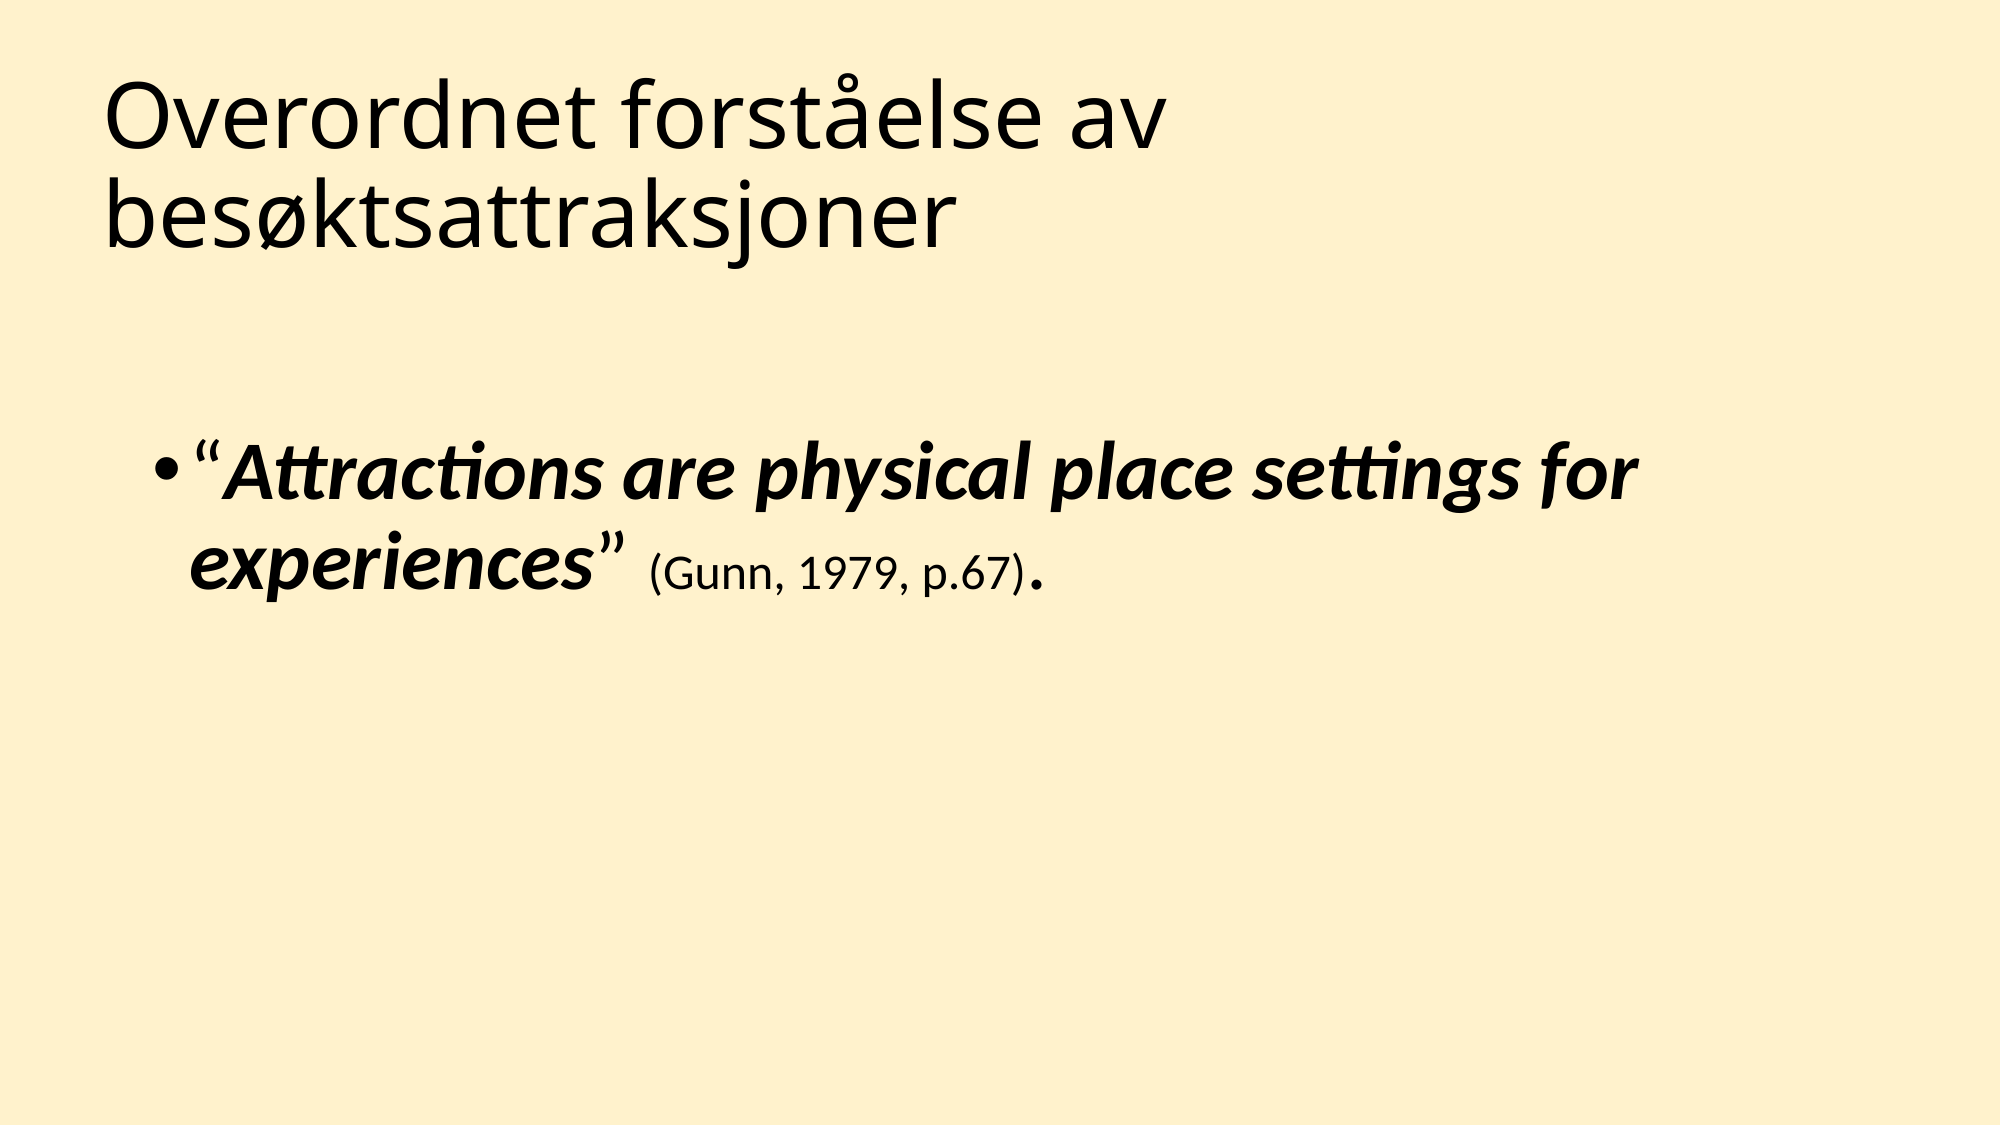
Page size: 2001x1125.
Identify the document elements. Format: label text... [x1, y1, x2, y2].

list “Attractions are physical place settings for experiences” (Gunn, 1979, p.67). [137, 299, 1863, 1014]
title Overordnet forståelse av besøktsattraksjoner [87, 59, 1934, 278]
